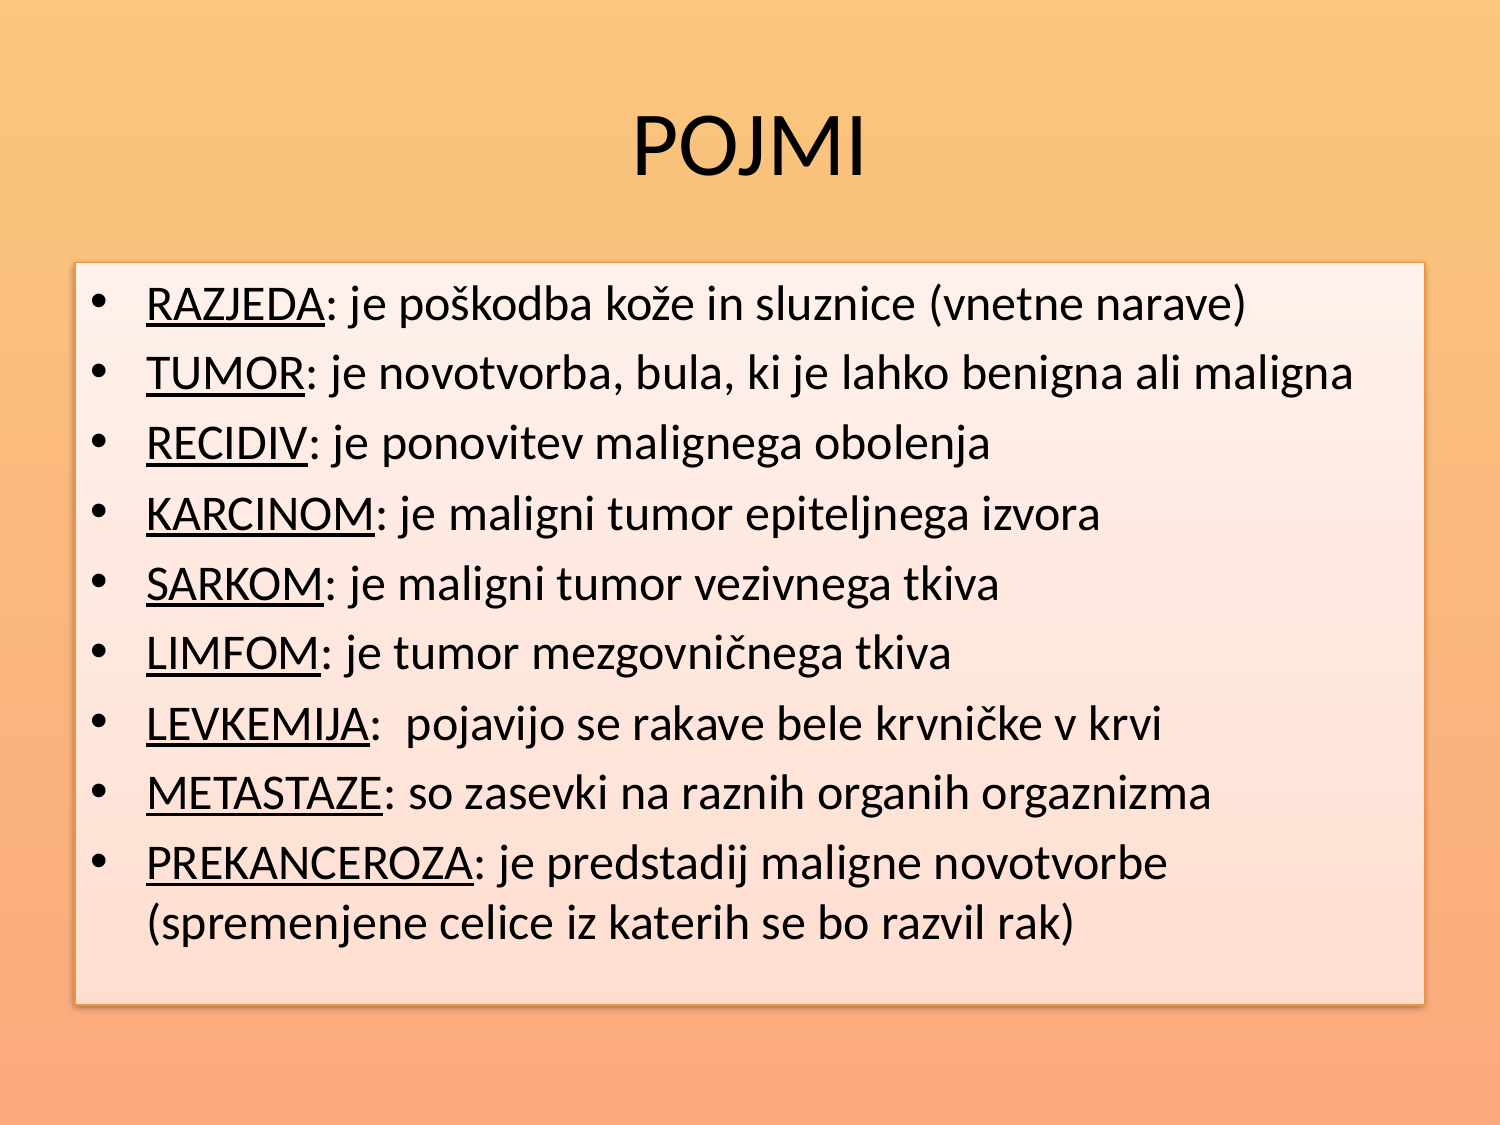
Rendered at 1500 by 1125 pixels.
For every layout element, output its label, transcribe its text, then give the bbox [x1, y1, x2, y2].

list RAZJEDA: je poškodba kože in sluznice (vnetne narave) TUMOR: je novotvorba, bula, ki je lahko benigna ali maligna RECIDIV: je ponovitev malignega obolenja KARCINOM: je maligni tumor epiteljnega izvora SARKOM: je maligni tumor vezivnega tkiva LIMFOM: je tumor mezgovničnega tkiva LEVKEMIJA: pojavijo se rakave bele krvničke v krvi METASTAZE: so zasevki na raznih organih orgaznizma PREKANCEROZA: je predstadij maligne novotvorbe (spremenjene celice iz katerih se bo razvil rak) [74, 262, 1426, 1006]
title POJMI [75, 45, 1425, 233]
